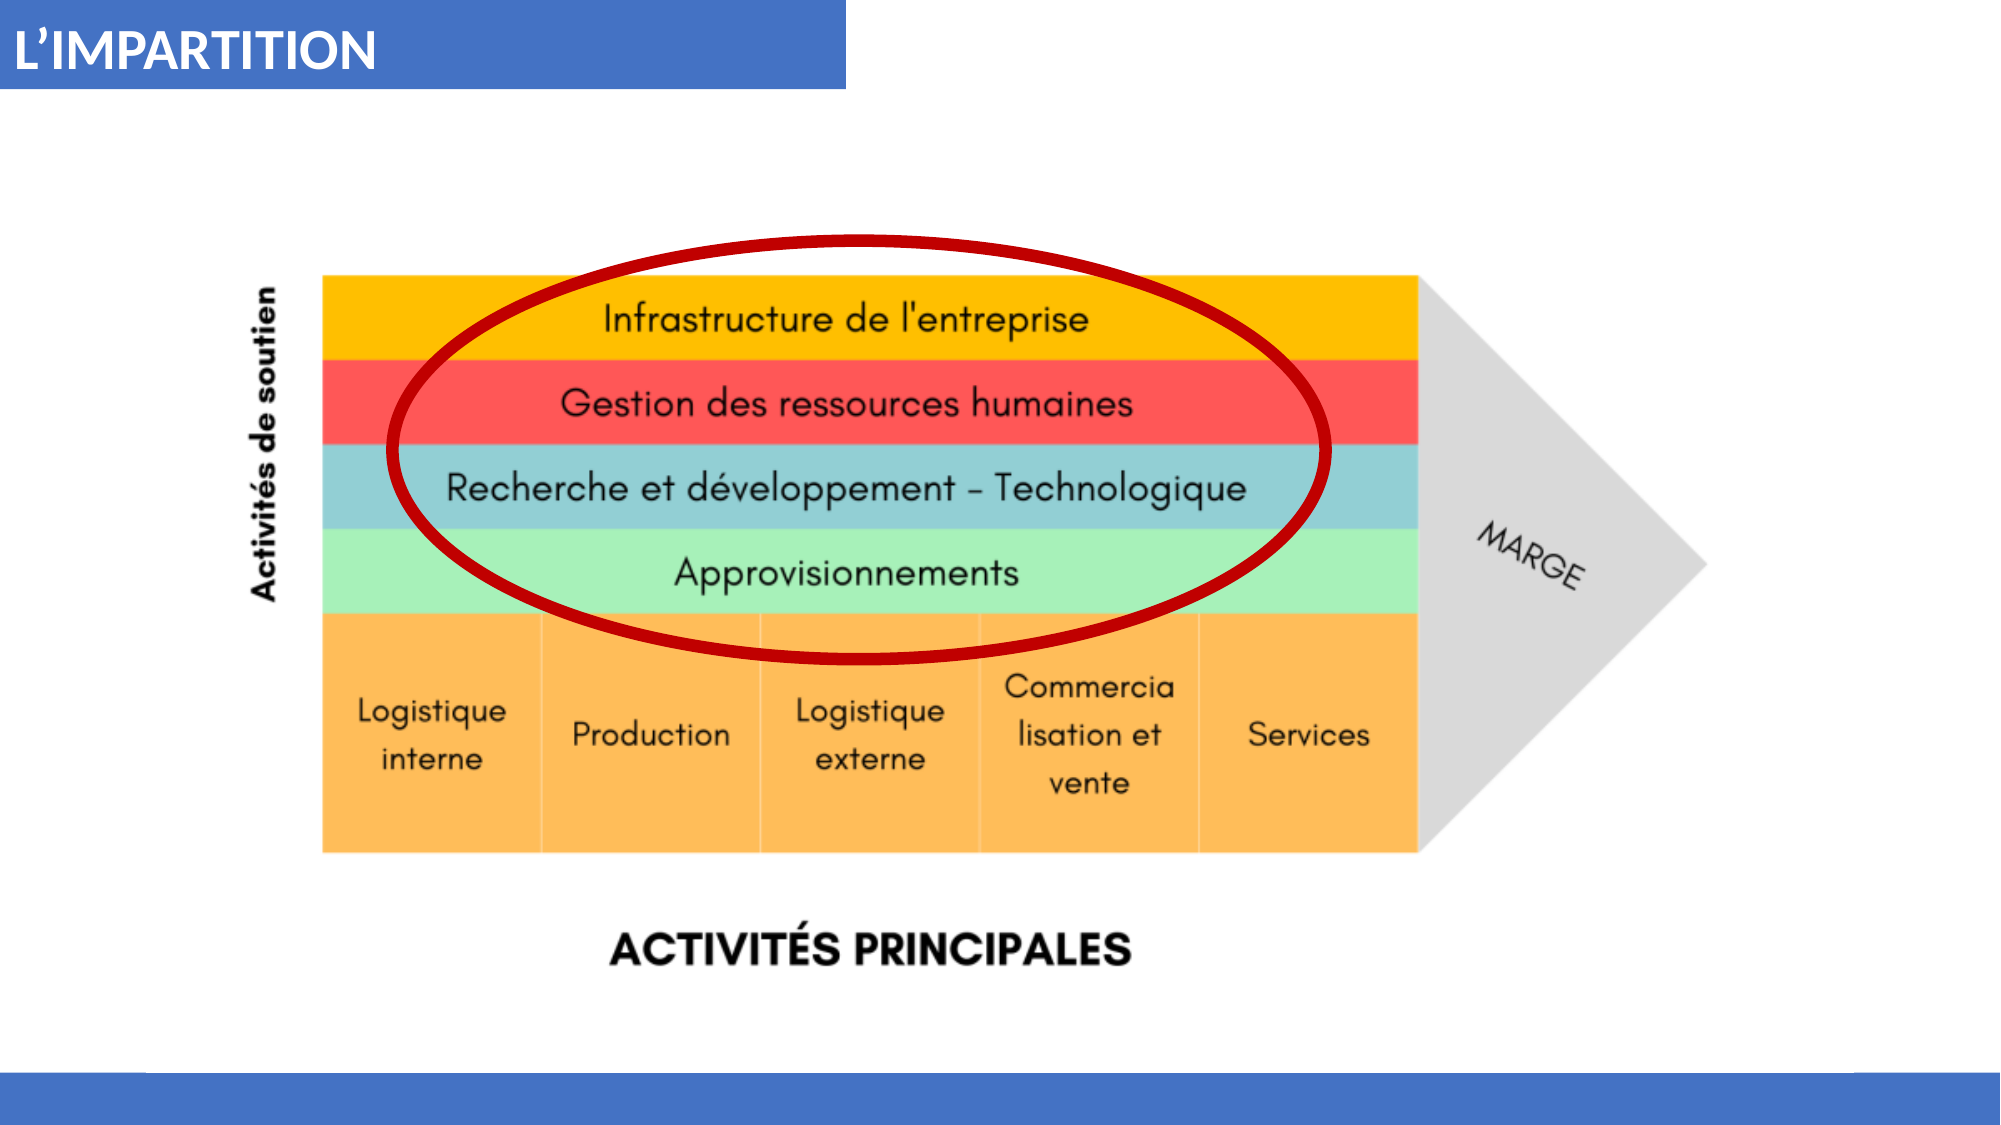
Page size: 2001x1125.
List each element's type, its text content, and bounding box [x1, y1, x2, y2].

text_box [0, 1072, 2000, 1125]
text_box [0, 0, 847, 90]
text_box L’IMPARTITION [0, 3, 789, 89]
picture [146, 112, 1854, 1073]
